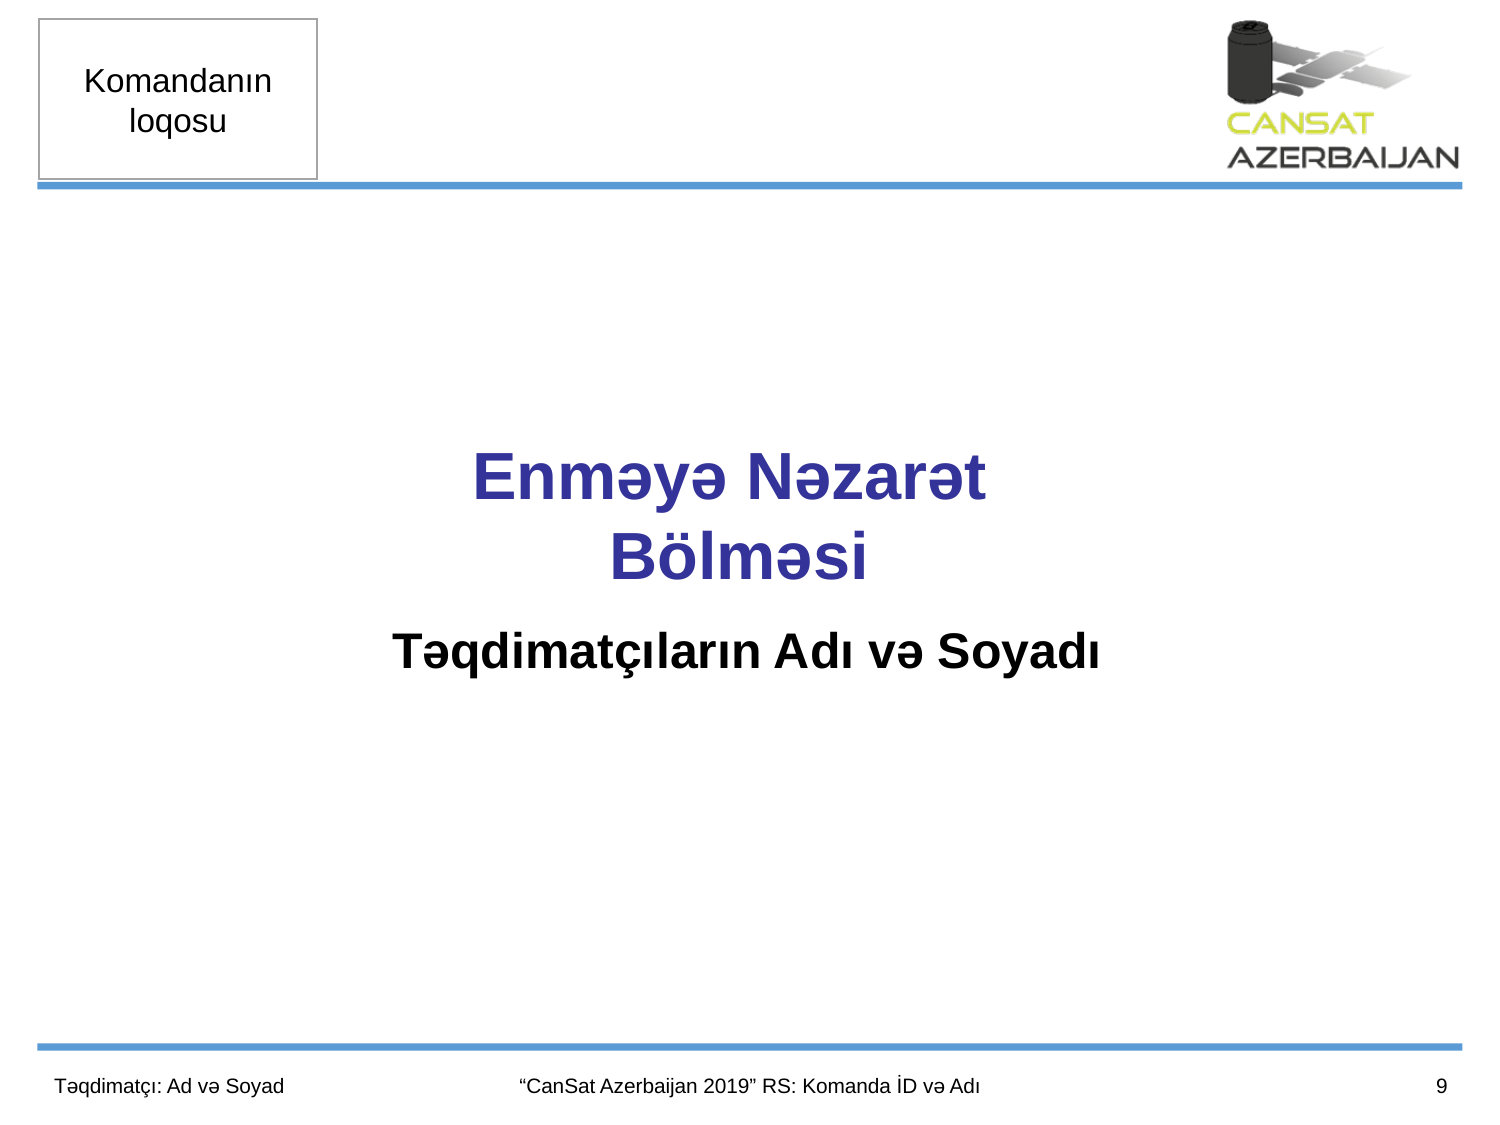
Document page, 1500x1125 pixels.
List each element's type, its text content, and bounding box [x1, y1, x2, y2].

footer “CanSat Azerbaijan 2019” RS: Komanda İD və Adı [398, 1055, 1103, 1115]
text_box Enməyə Nəzarət Bölməsi [101, 391, 1377, 633]
picture [1217, 5, 1463, 178]
slide_number 9 [1312, 1055, 1463, 1115]
text_box Təqdimatçıların Adı və Soyadı [353, 612, 1141, 772]
slide_number Təqdimatçı: Ad və Soyad [39, 1055, 398, 1115]
